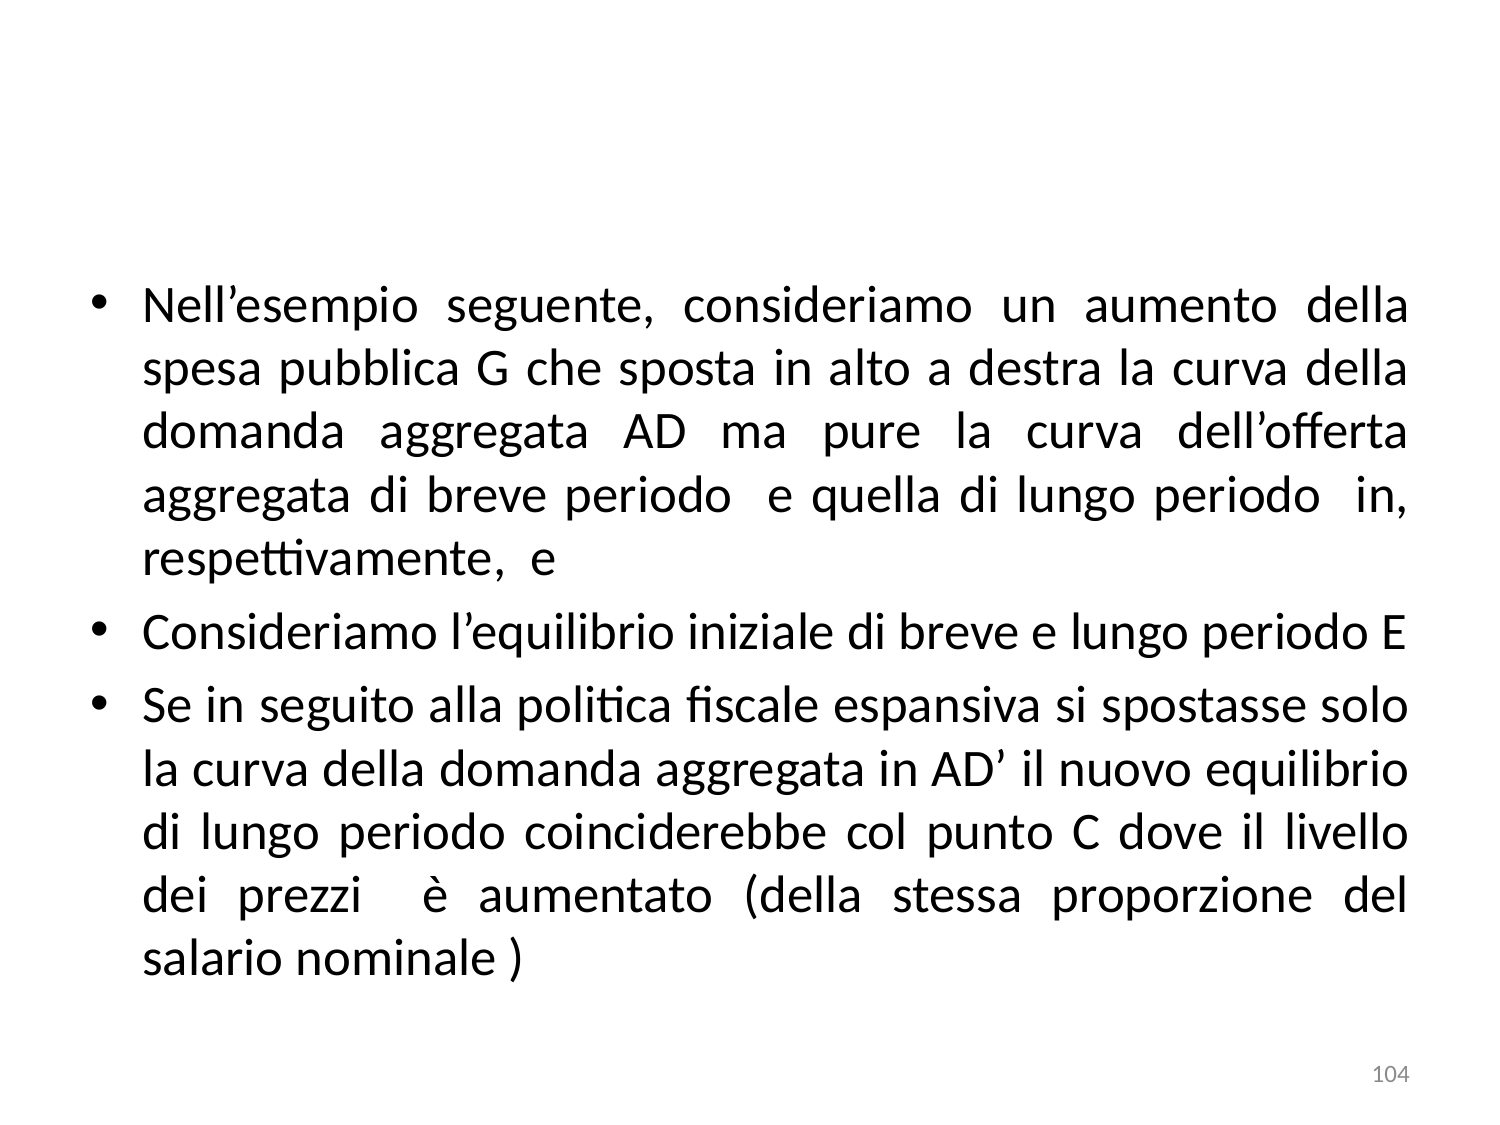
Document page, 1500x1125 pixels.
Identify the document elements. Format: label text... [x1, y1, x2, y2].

slide_number 104 [1074, 1042, 1425, 1103]
